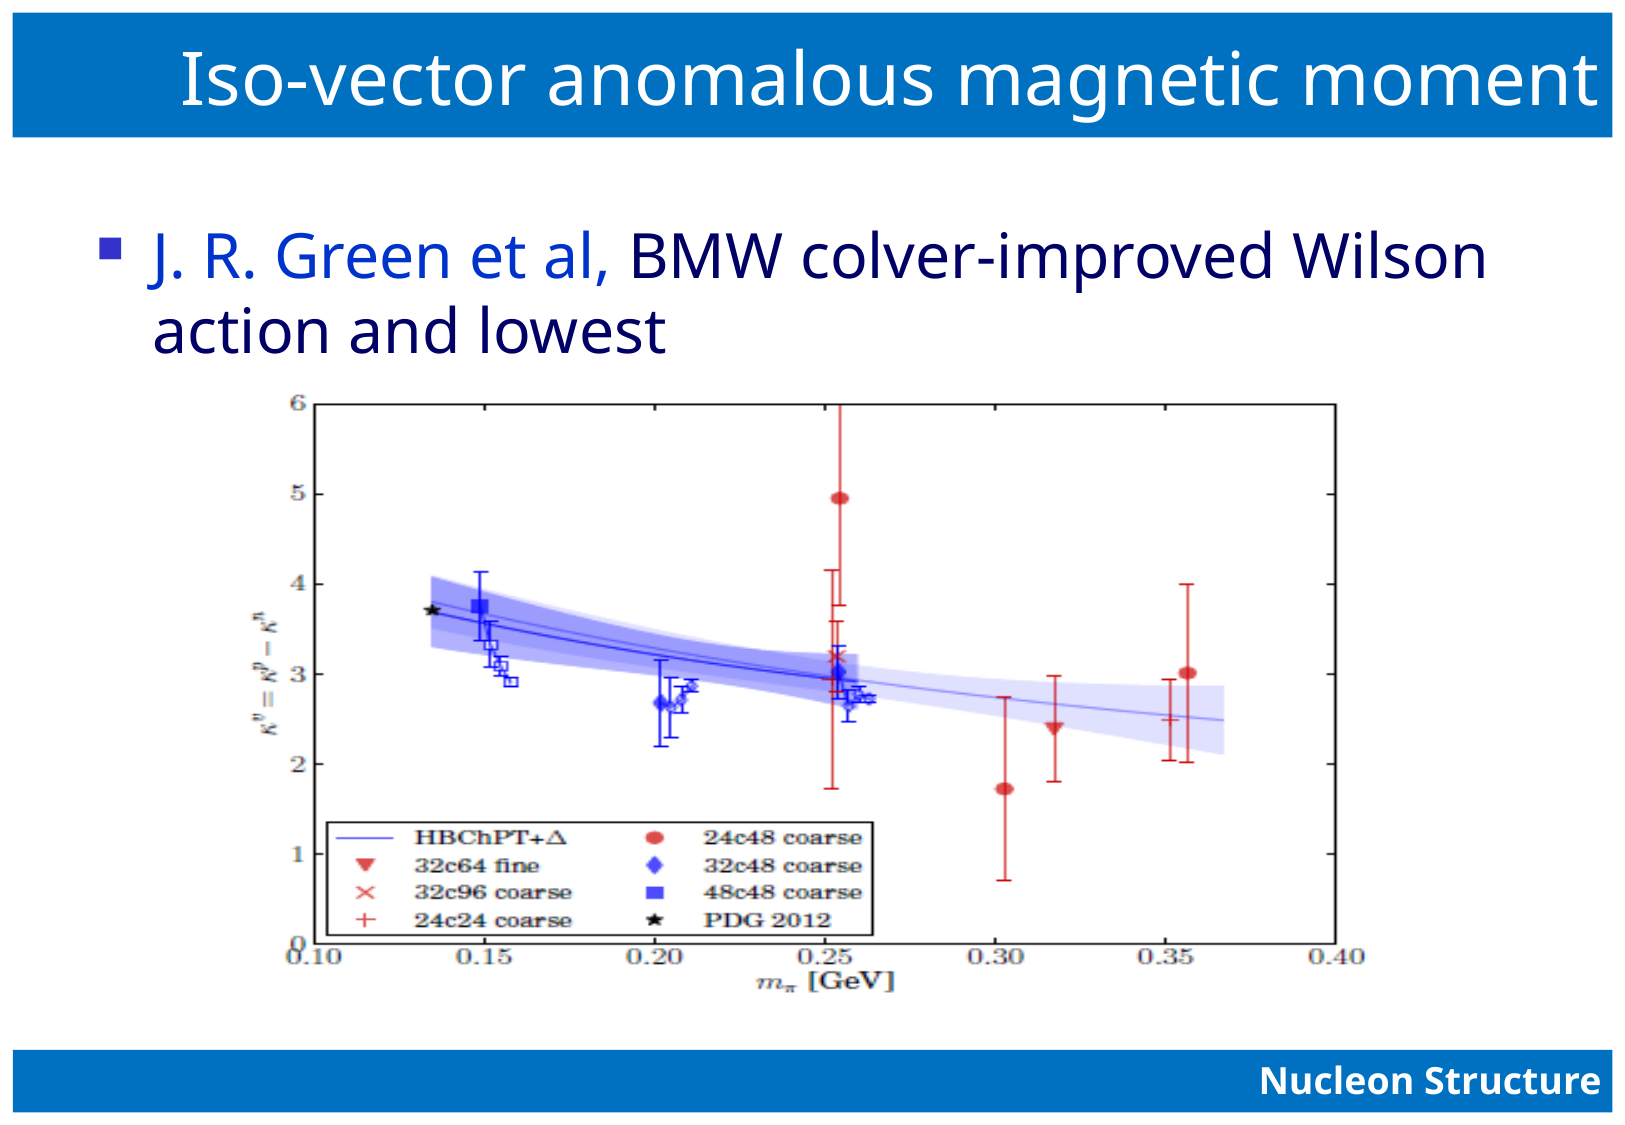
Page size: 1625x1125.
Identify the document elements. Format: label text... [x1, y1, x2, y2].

picture [184, 388, 1418, 1020]
title Iso-vector anomalous magnetic moment [165, 0, 1625, 128]
